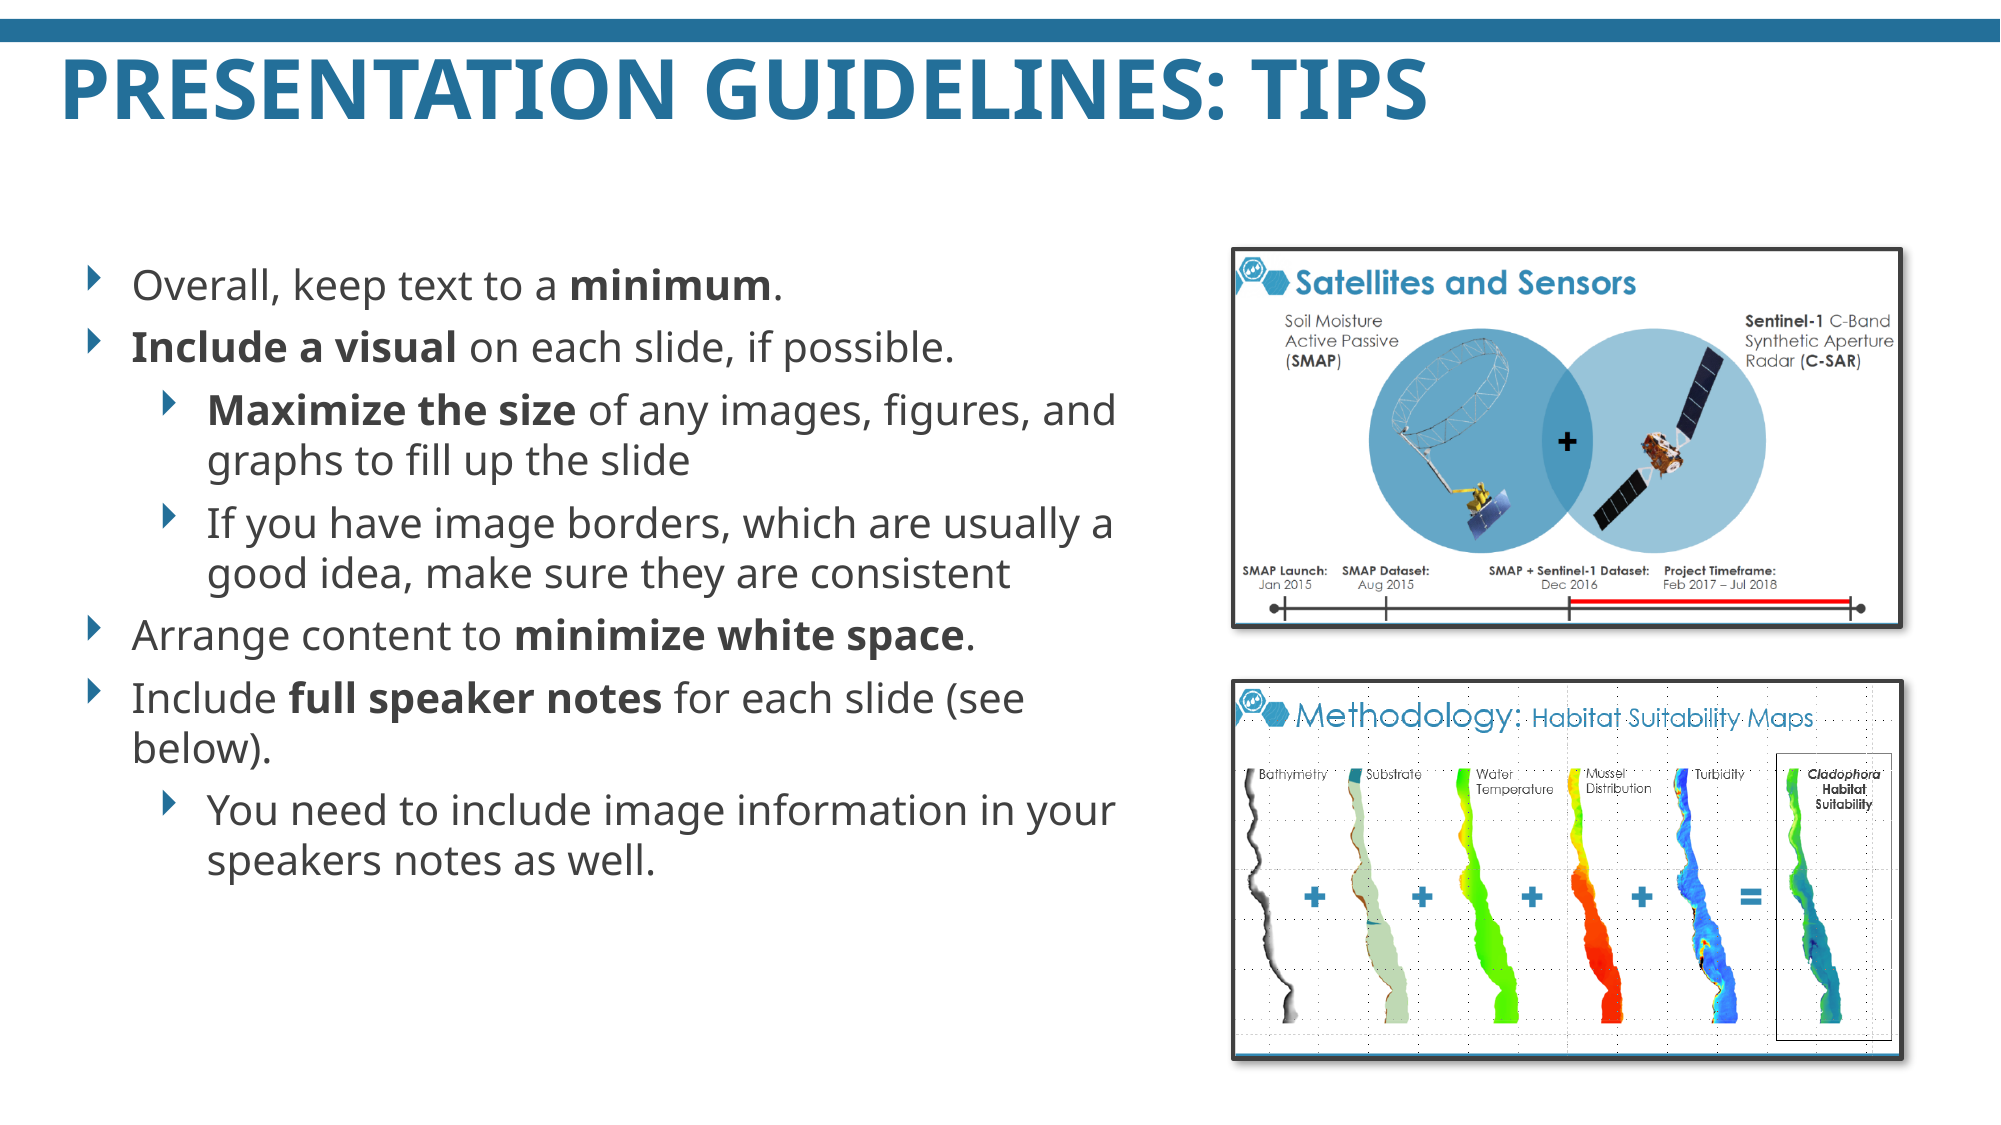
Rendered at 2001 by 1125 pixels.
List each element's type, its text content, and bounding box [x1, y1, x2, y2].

picture [1235, 683, 1900, 1057]
text_box Overall, keep text to a minimum. Include a visual on each slide, if possible. Maximize the size of any images, figures, and graphs to fill up the slide If you have image borders, which are usually a good idea, make sure they are consistent Arrange content to minimize white space. Include full speaker notes for each slide (see below). You need to include image information in your speakers notes as well. [60, 251, 1174, 892]
picture [1235, 251, 1899, 625]
text_box PRESENTATION GUIDELINES: TIPS [43, 59, 1705, 125]
